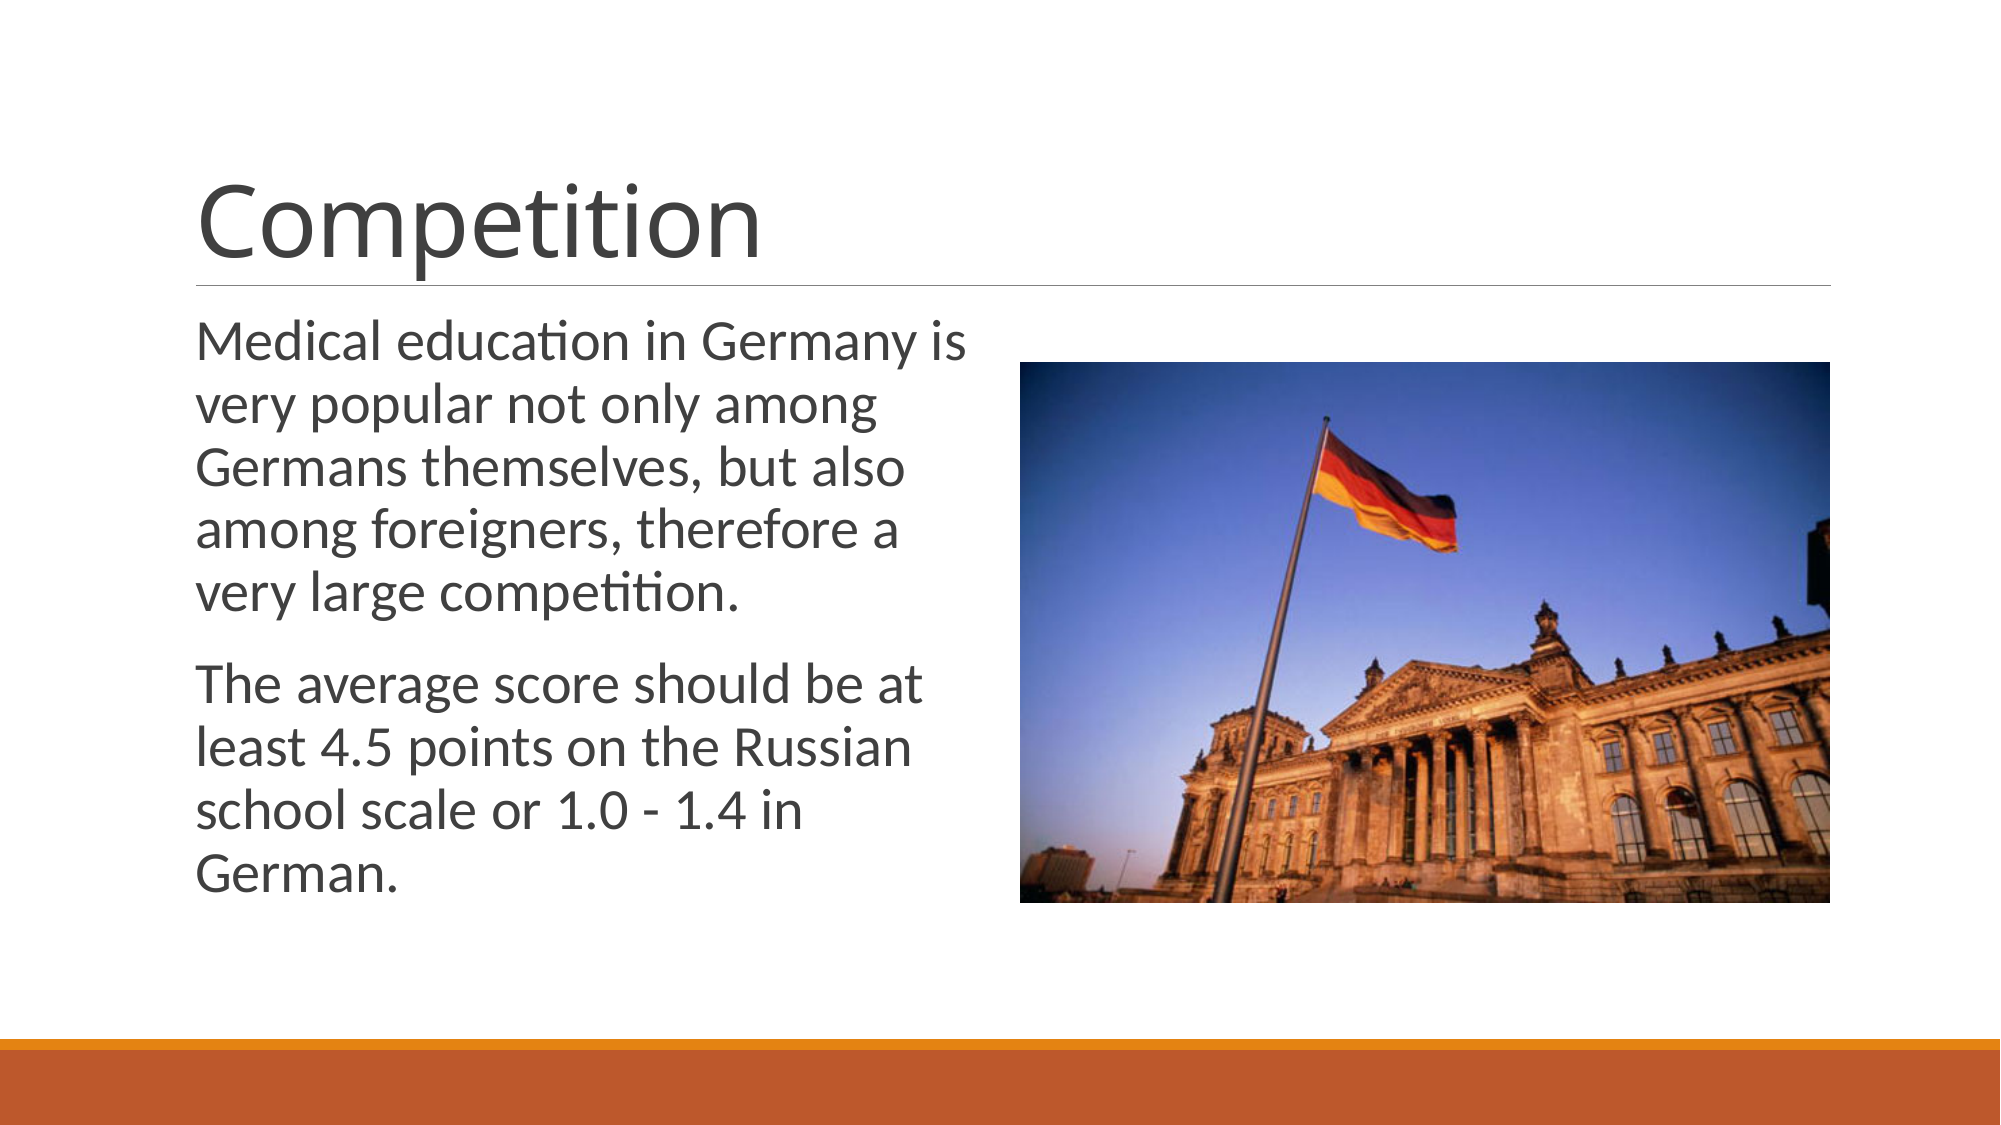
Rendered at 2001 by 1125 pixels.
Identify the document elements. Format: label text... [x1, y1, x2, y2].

list Medical education in Germany is very popular not only among Germans themselves, but also among foreigners, therefore a very large competition. The average score should be at least 4.5 points on the Russian school scale or 1.0 - 1.4 in German. [180, 302, 990, 963]
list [1019, 362, 1831, 904]
title Competition [180, 47, 1830, 285]
